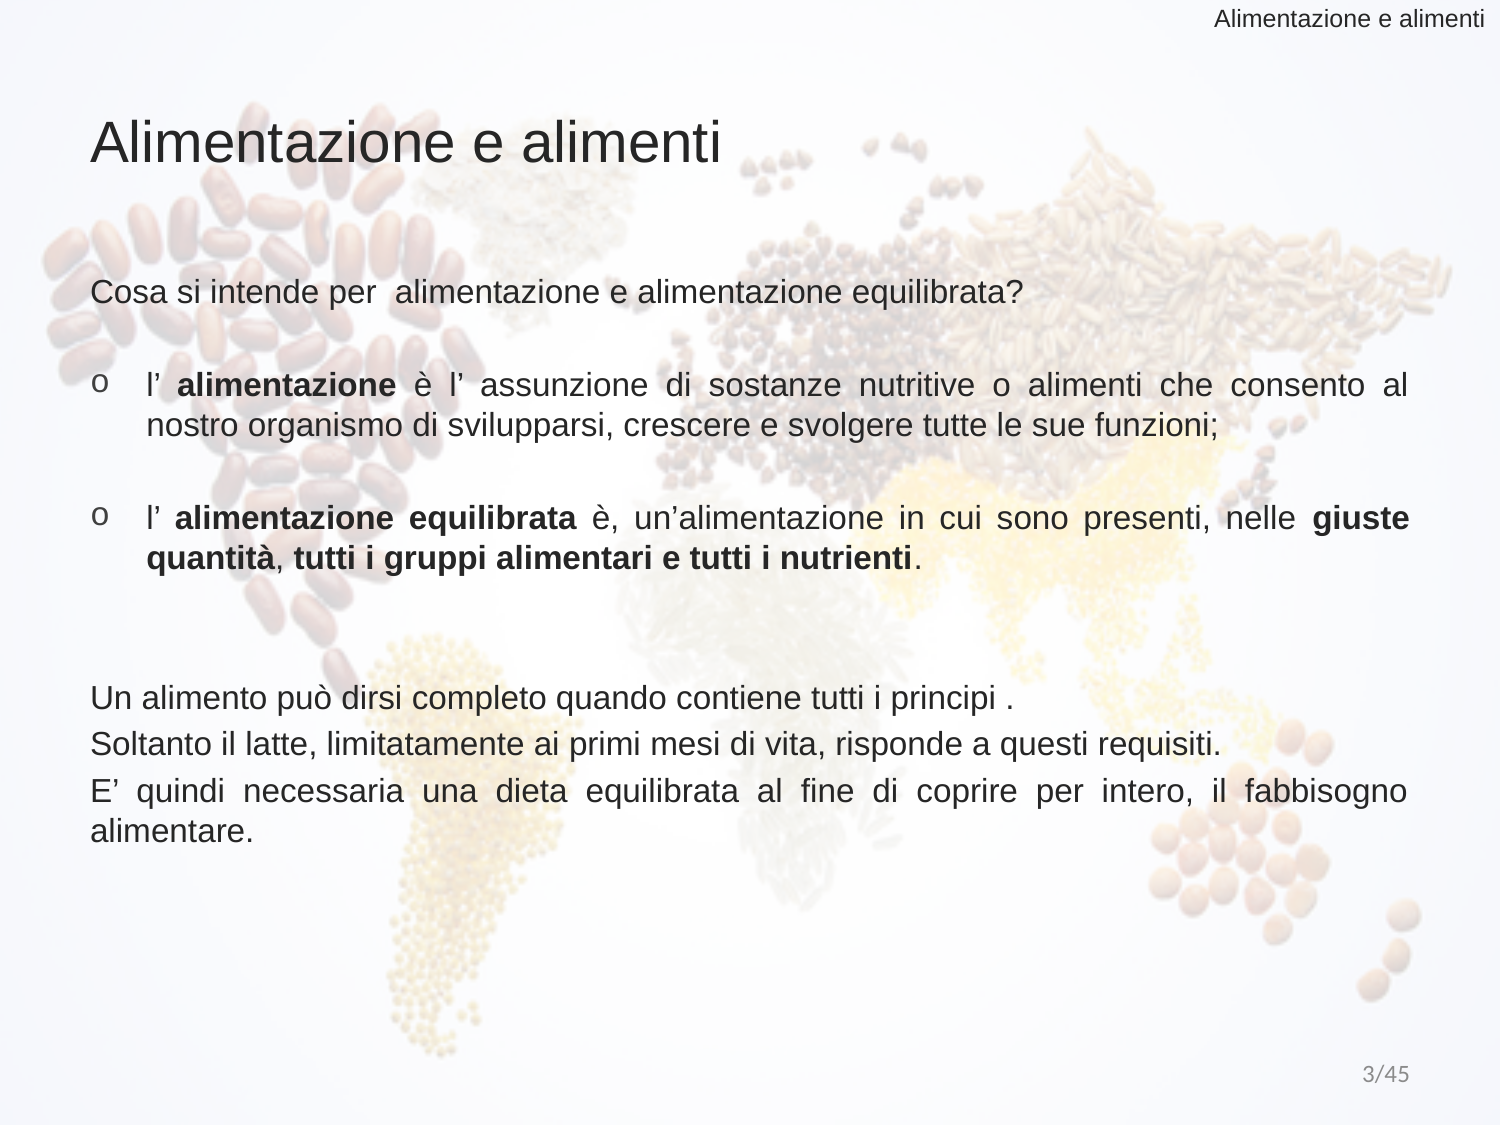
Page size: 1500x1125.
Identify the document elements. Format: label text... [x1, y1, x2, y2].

title Alimentazione e alimenti [75, 45, 1425, 233]
text_box Alimentazione e alimenti [1199, 0, 1500, 41]
list Cosa si intende per alimentazione e alimentazione equilibrata? l’ alimentazione è l’ assunzione di sostanze nutritive o alimenti che consento al nostro organismo di svilupparsi, crescere e svolgere tutte le sue funzioni; l’ alimentazione equilibrata è, un’alimentazione in cui sono presenti, nelle giuste quantità, tutti i gruppi alimentari e tutti i nutrienti. Un alimento può dirsi completo quando contiene tutti i principi . Soltanto il latte, limitatamente ai primi mesi di vita, risponde a questi requisiti. E’ quindi necessaria una dieta equilibrata al fine di coprire per intero, il fabbisogno alimentare. [75, 262, 1425, 1005]
slide_number 3/45 [1074, 1042, 1425, 1103]
